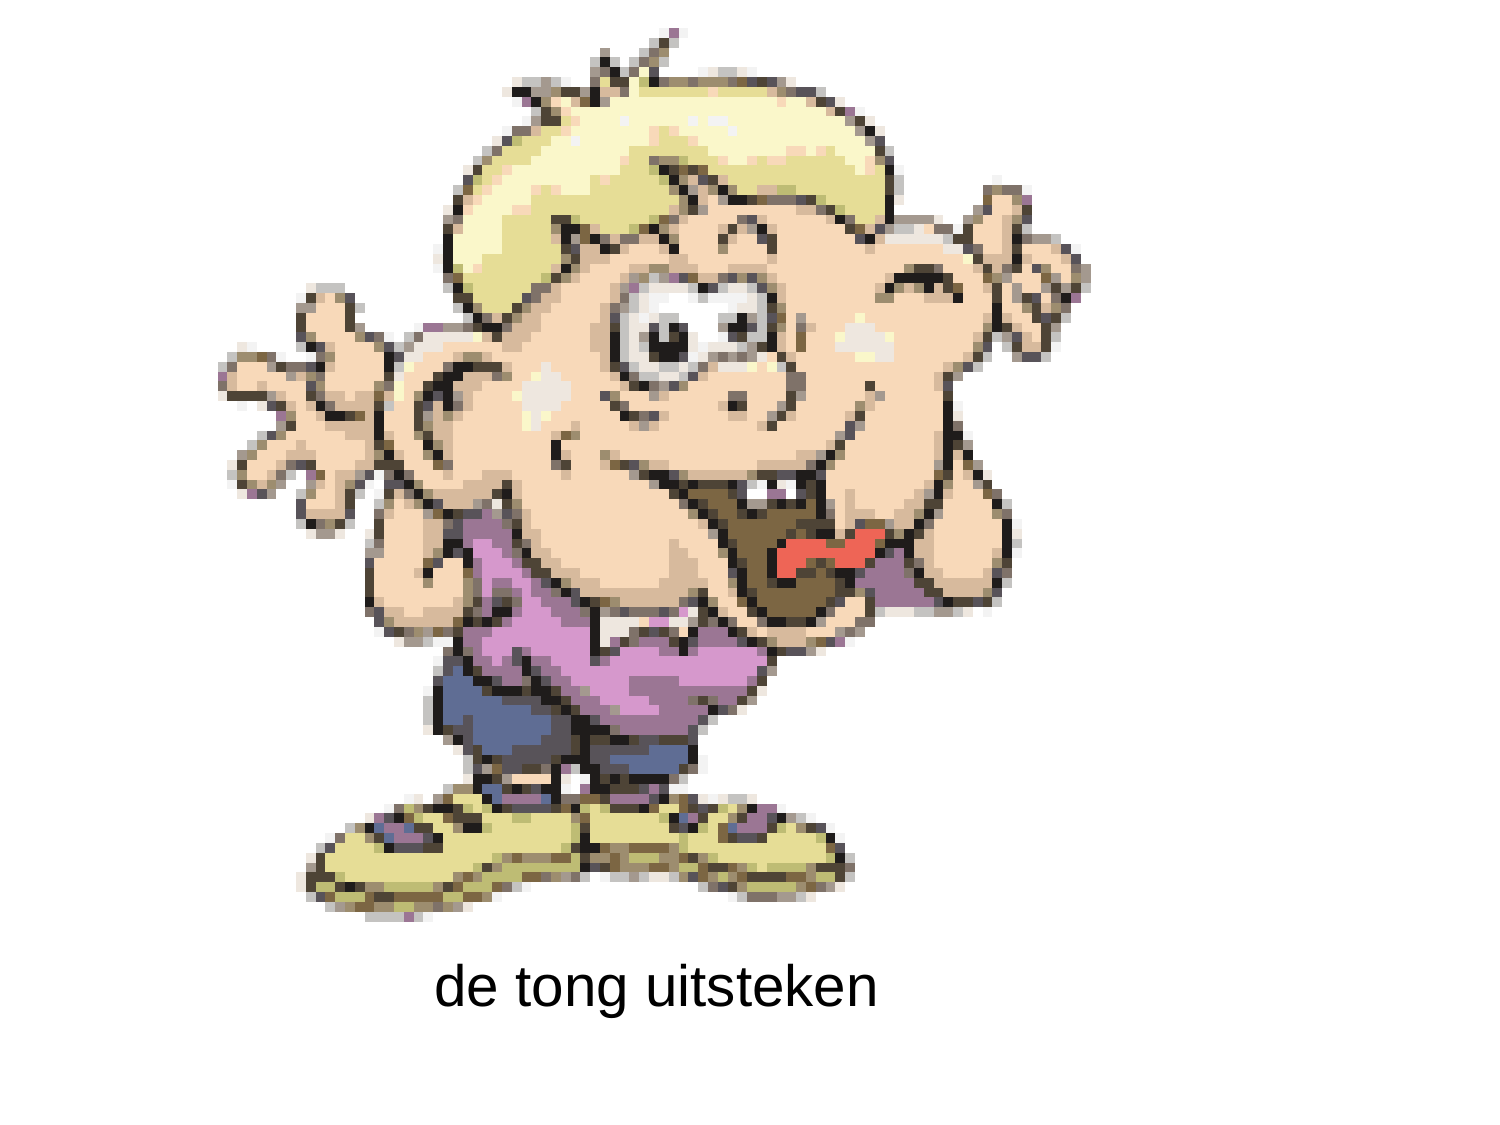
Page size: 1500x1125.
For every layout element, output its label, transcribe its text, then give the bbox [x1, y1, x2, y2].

picture [218, 0, 1091, 922]
list de tong uitsteken [419, 940, 1135, 1090]
